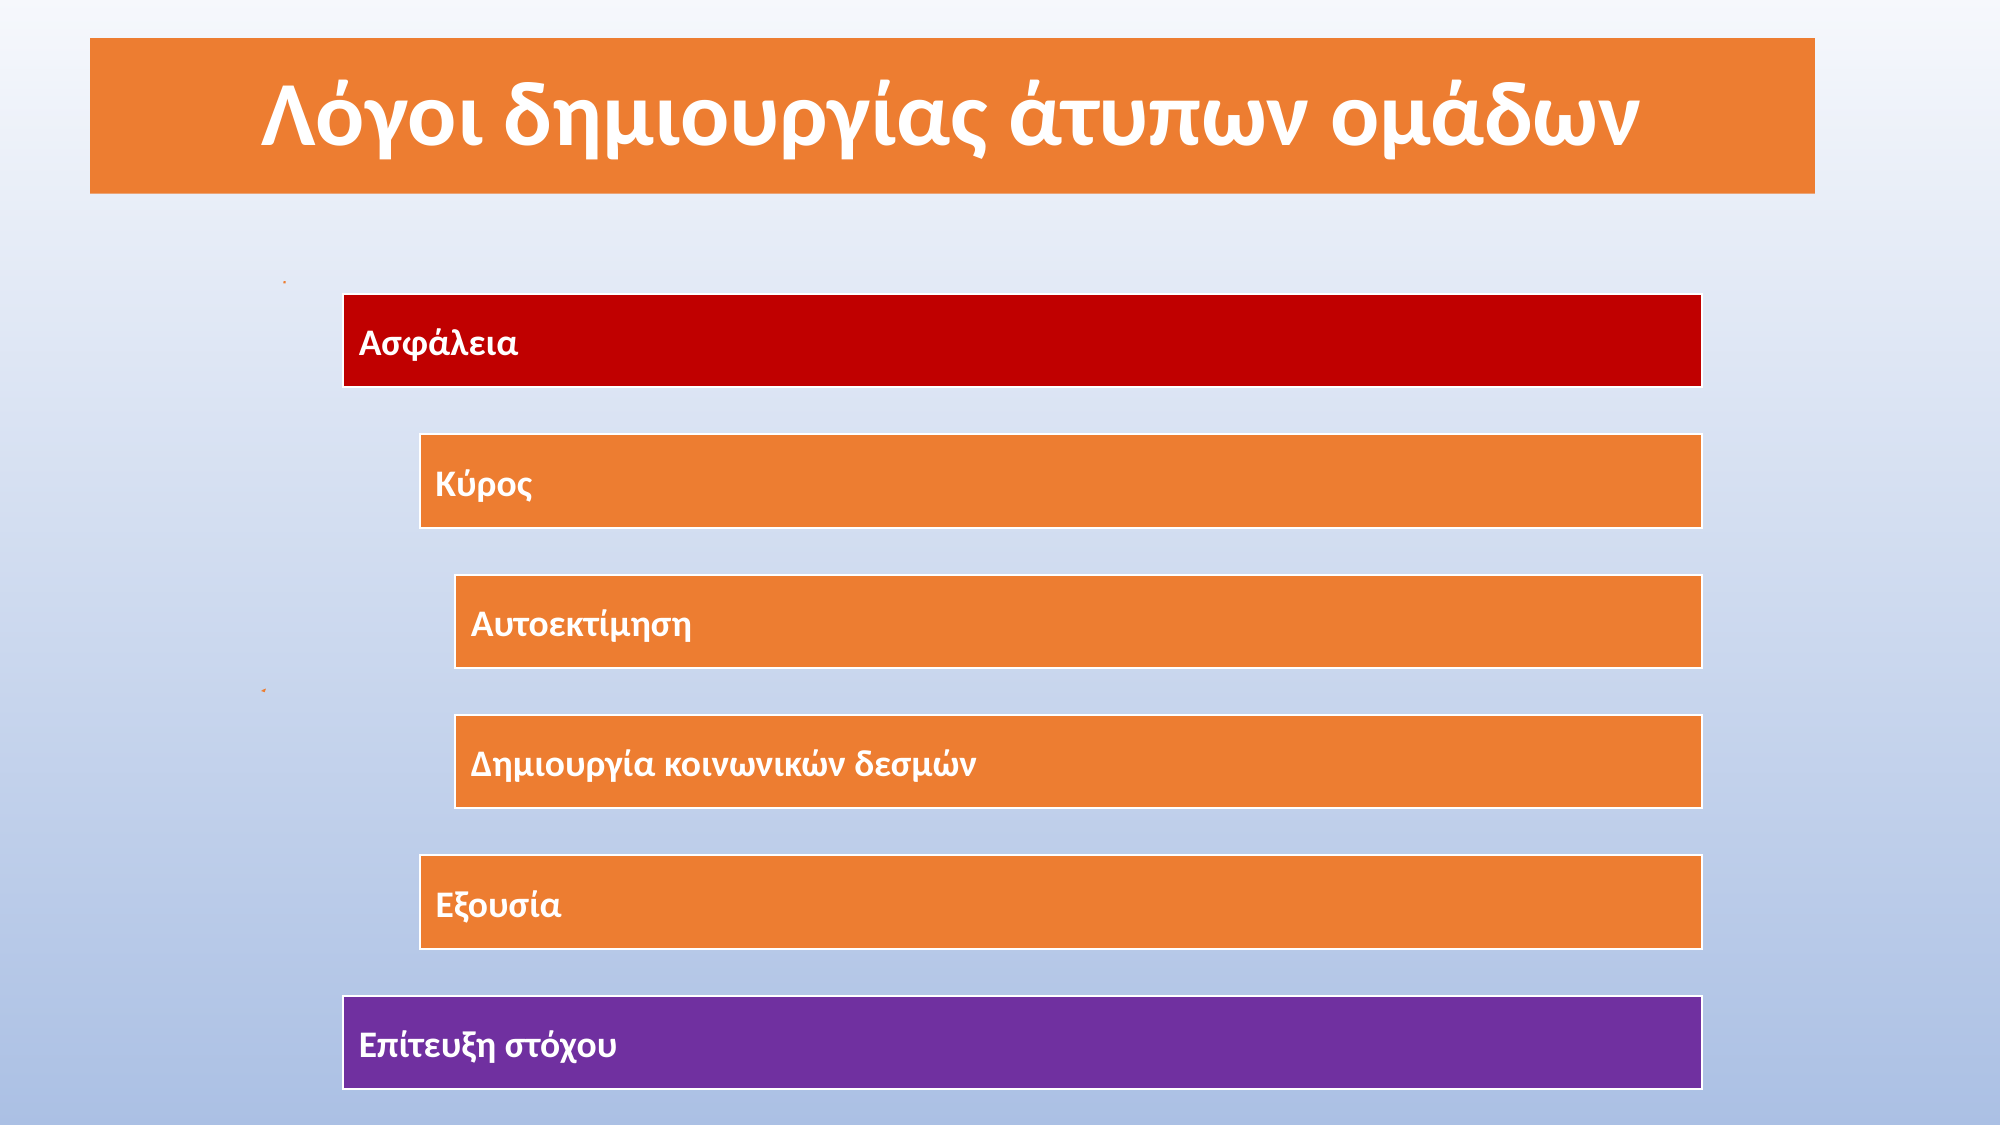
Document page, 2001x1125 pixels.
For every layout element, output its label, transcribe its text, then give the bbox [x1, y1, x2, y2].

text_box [258, 206, 1702, 1095]
title Λόγοι δημιουργίας άτυπων ομάδων [90, 38, 1815, 194]
